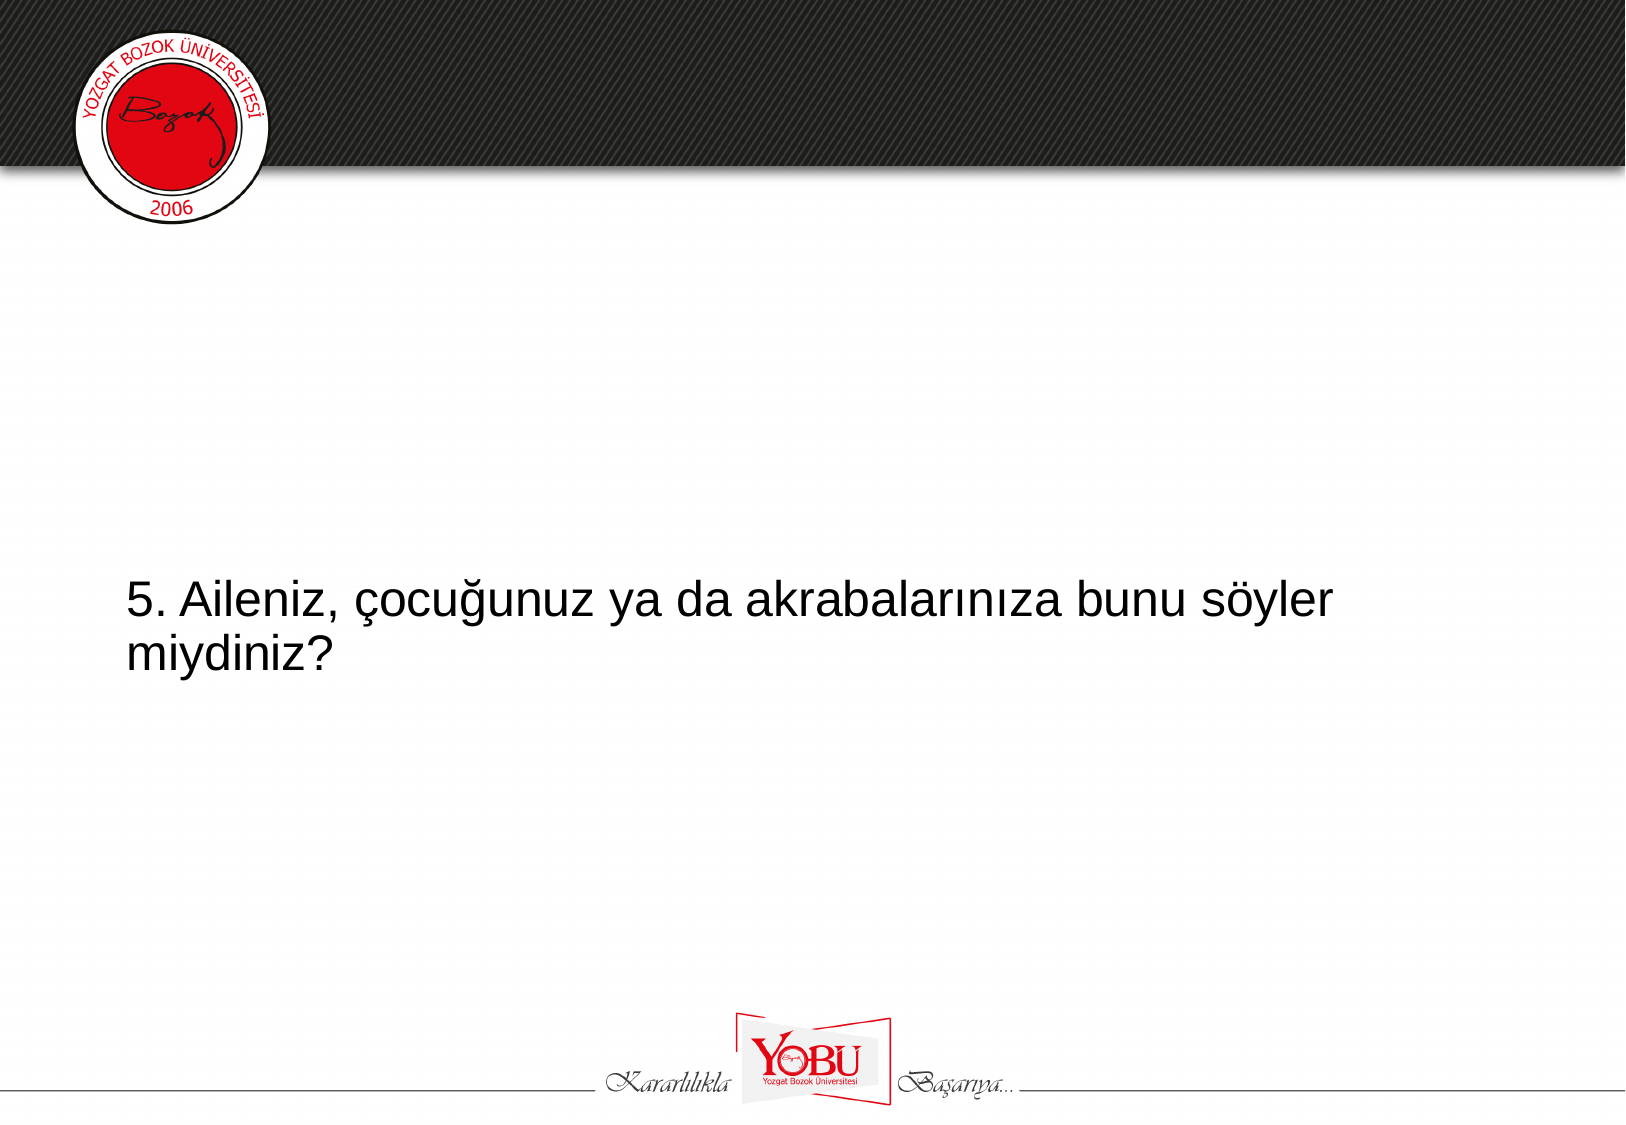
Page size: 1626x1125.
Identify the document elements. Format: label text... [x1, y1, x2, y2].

picture [0, 0, 1626, 1125]
list 5. Aileniz, çocuğunuz ya da akrabalarınıza bunu söyler miydiniz? [111, 377, 1514, 1014]
